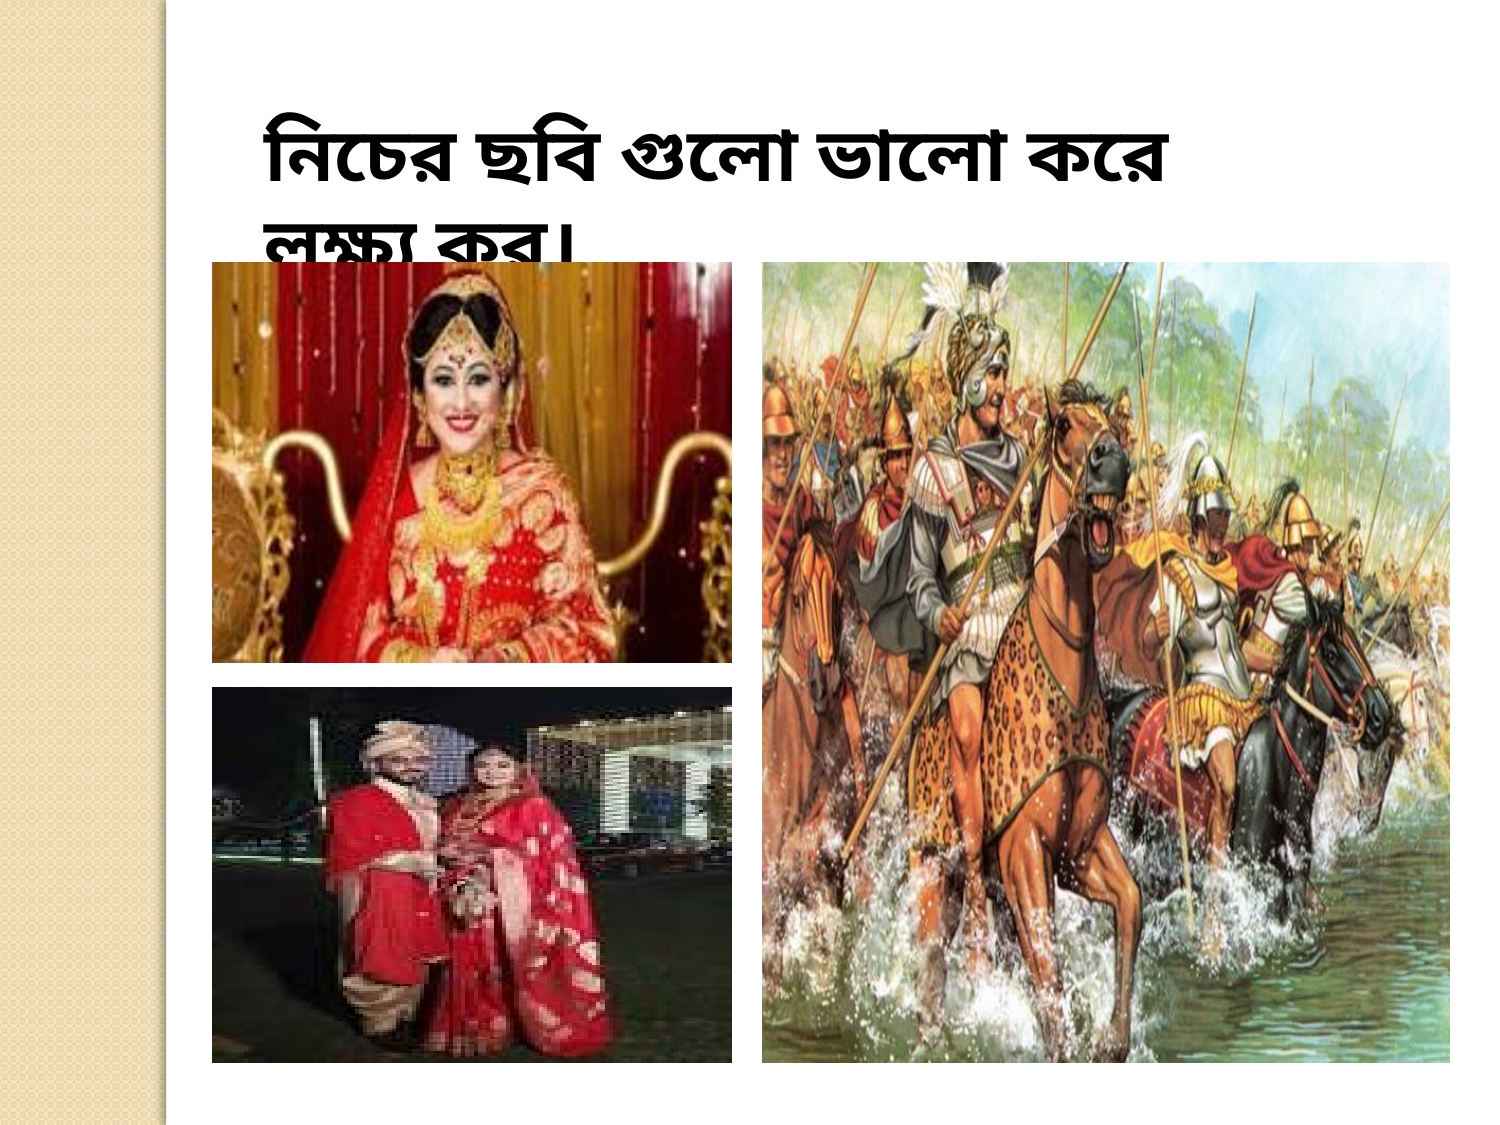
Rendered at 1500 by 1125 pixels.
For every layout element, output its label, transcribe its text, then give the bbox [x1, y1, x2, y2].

picture [762, 262, 1451, 1063]
picture [212, 262, 732, 663]
text_box নিচের ছবি গুলো ভালো করে লক্ষ্য কর। [249, 98, 1213, 294]
picture [212, 687, 732, 1063]
